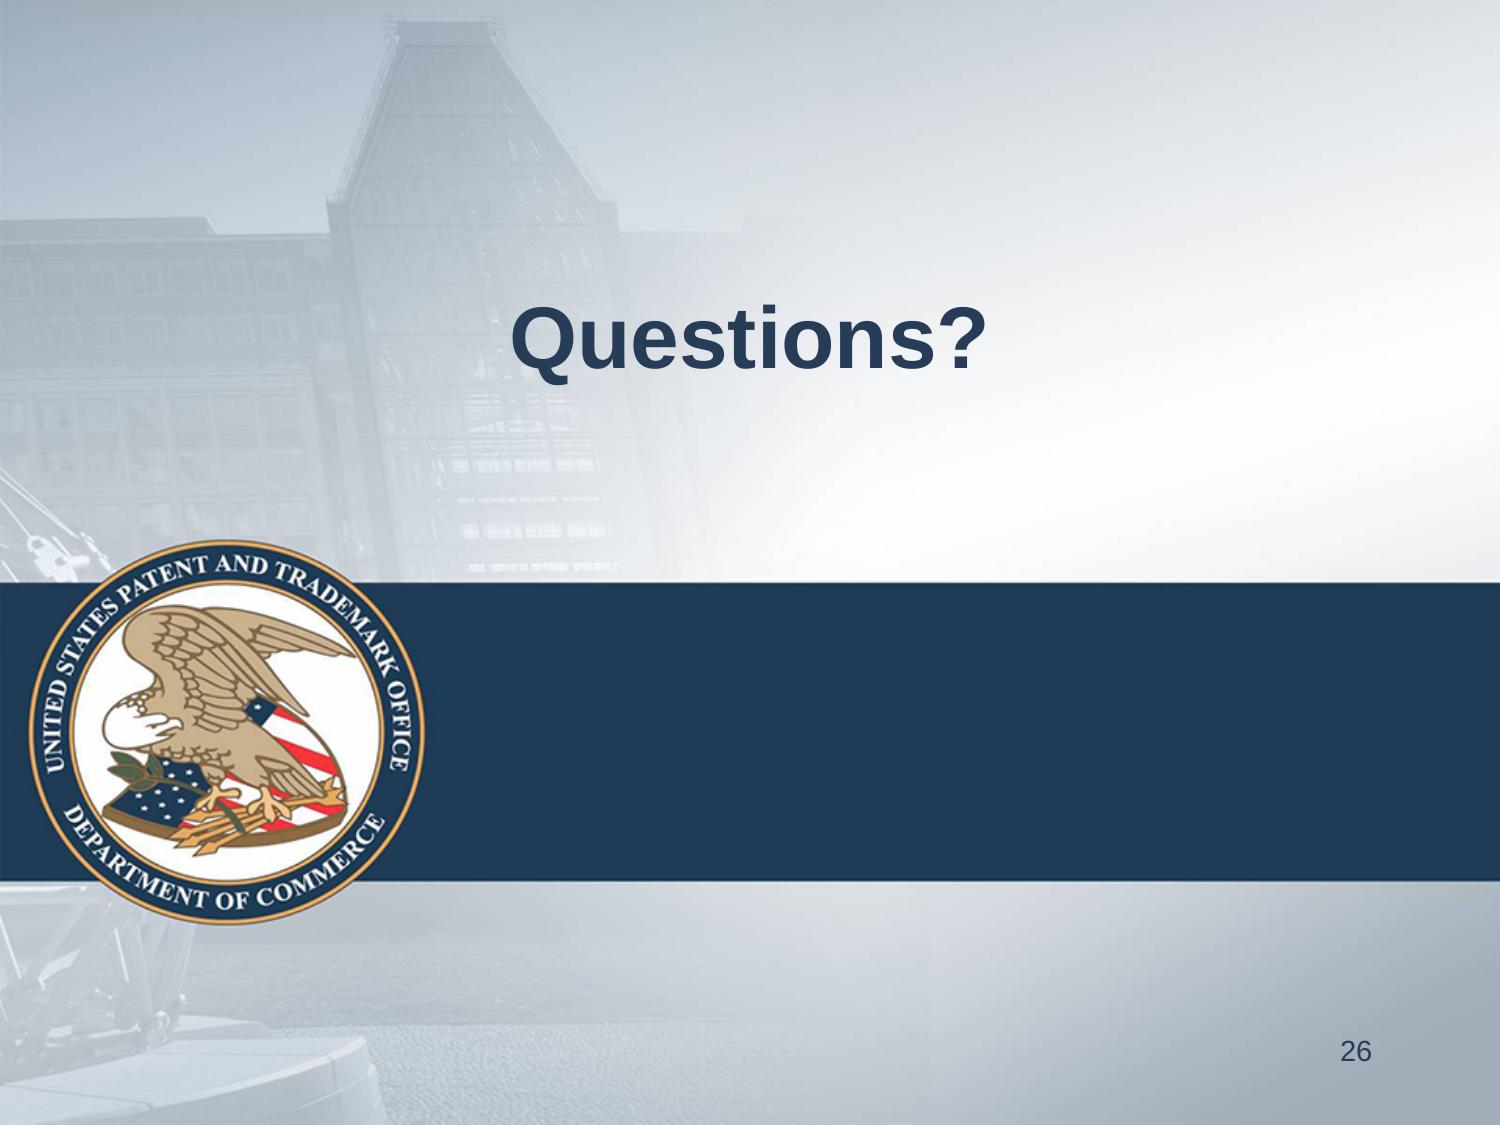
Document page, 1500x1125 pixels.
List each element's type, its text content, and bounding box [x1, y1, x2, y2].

picture [0, 0, 1500, 1125]
title Questions? [112, 187, 1388, 375]
slide_number 26 [1074, 1025, 1388, 1100]
